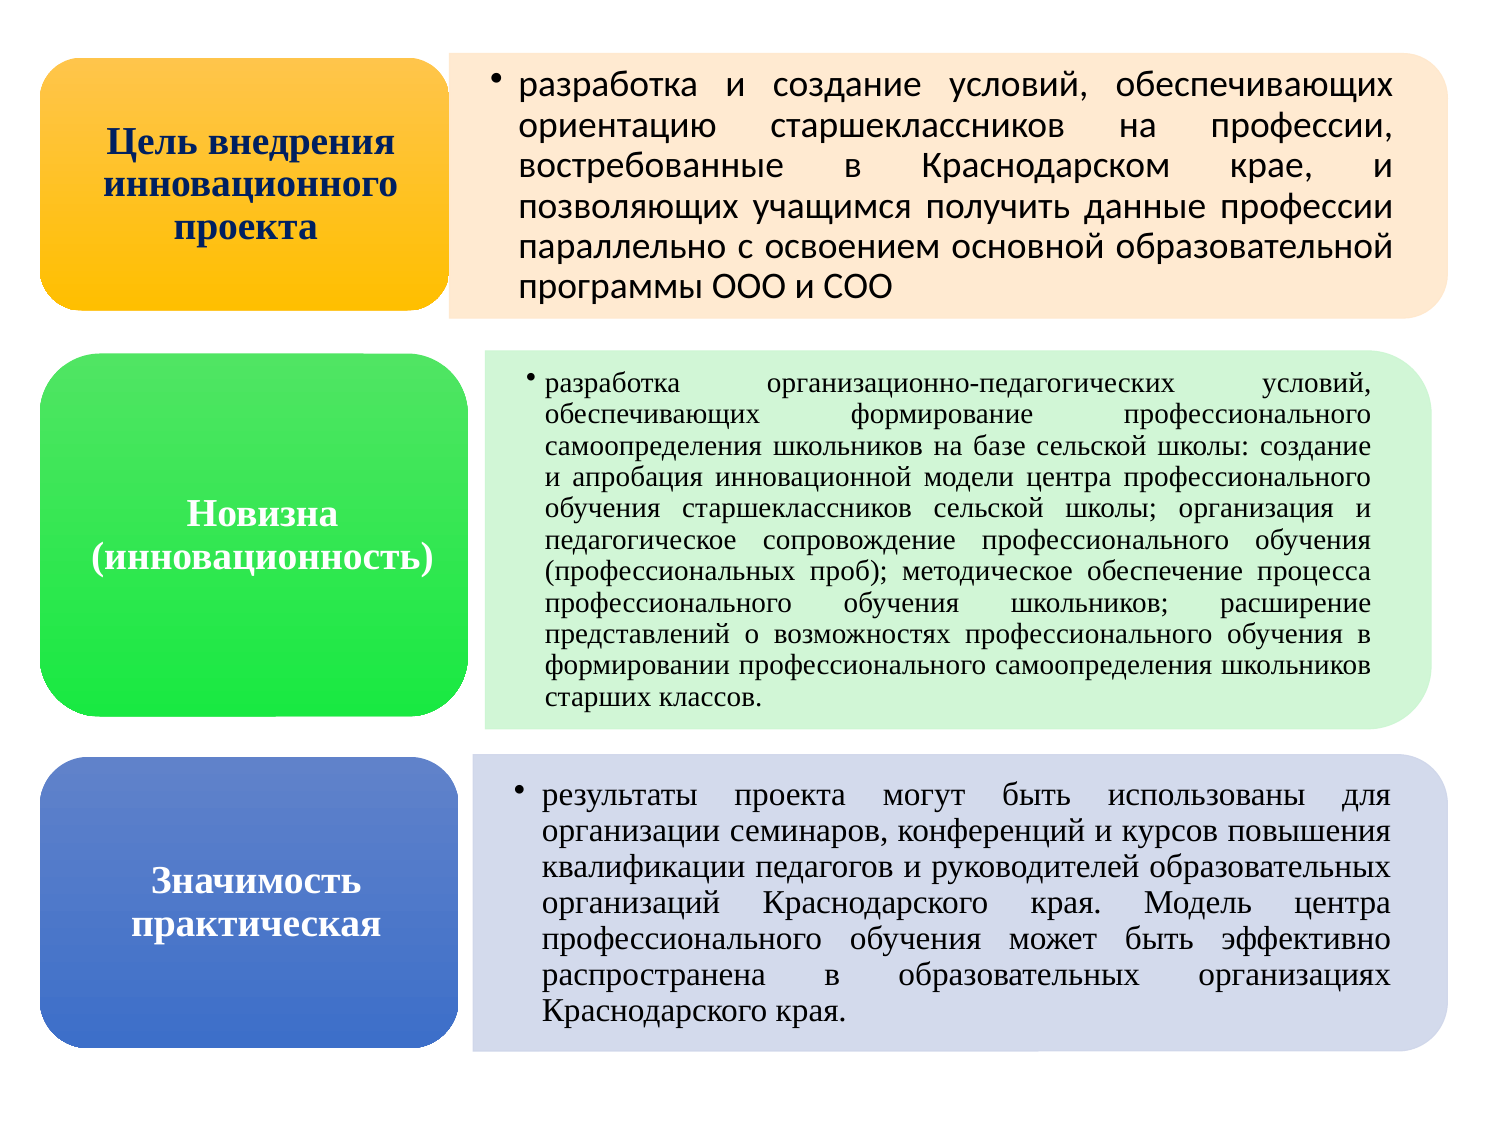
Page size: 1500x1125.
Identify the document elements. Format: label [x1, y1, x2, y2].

text_box [39, 50, 1448, 1052]
